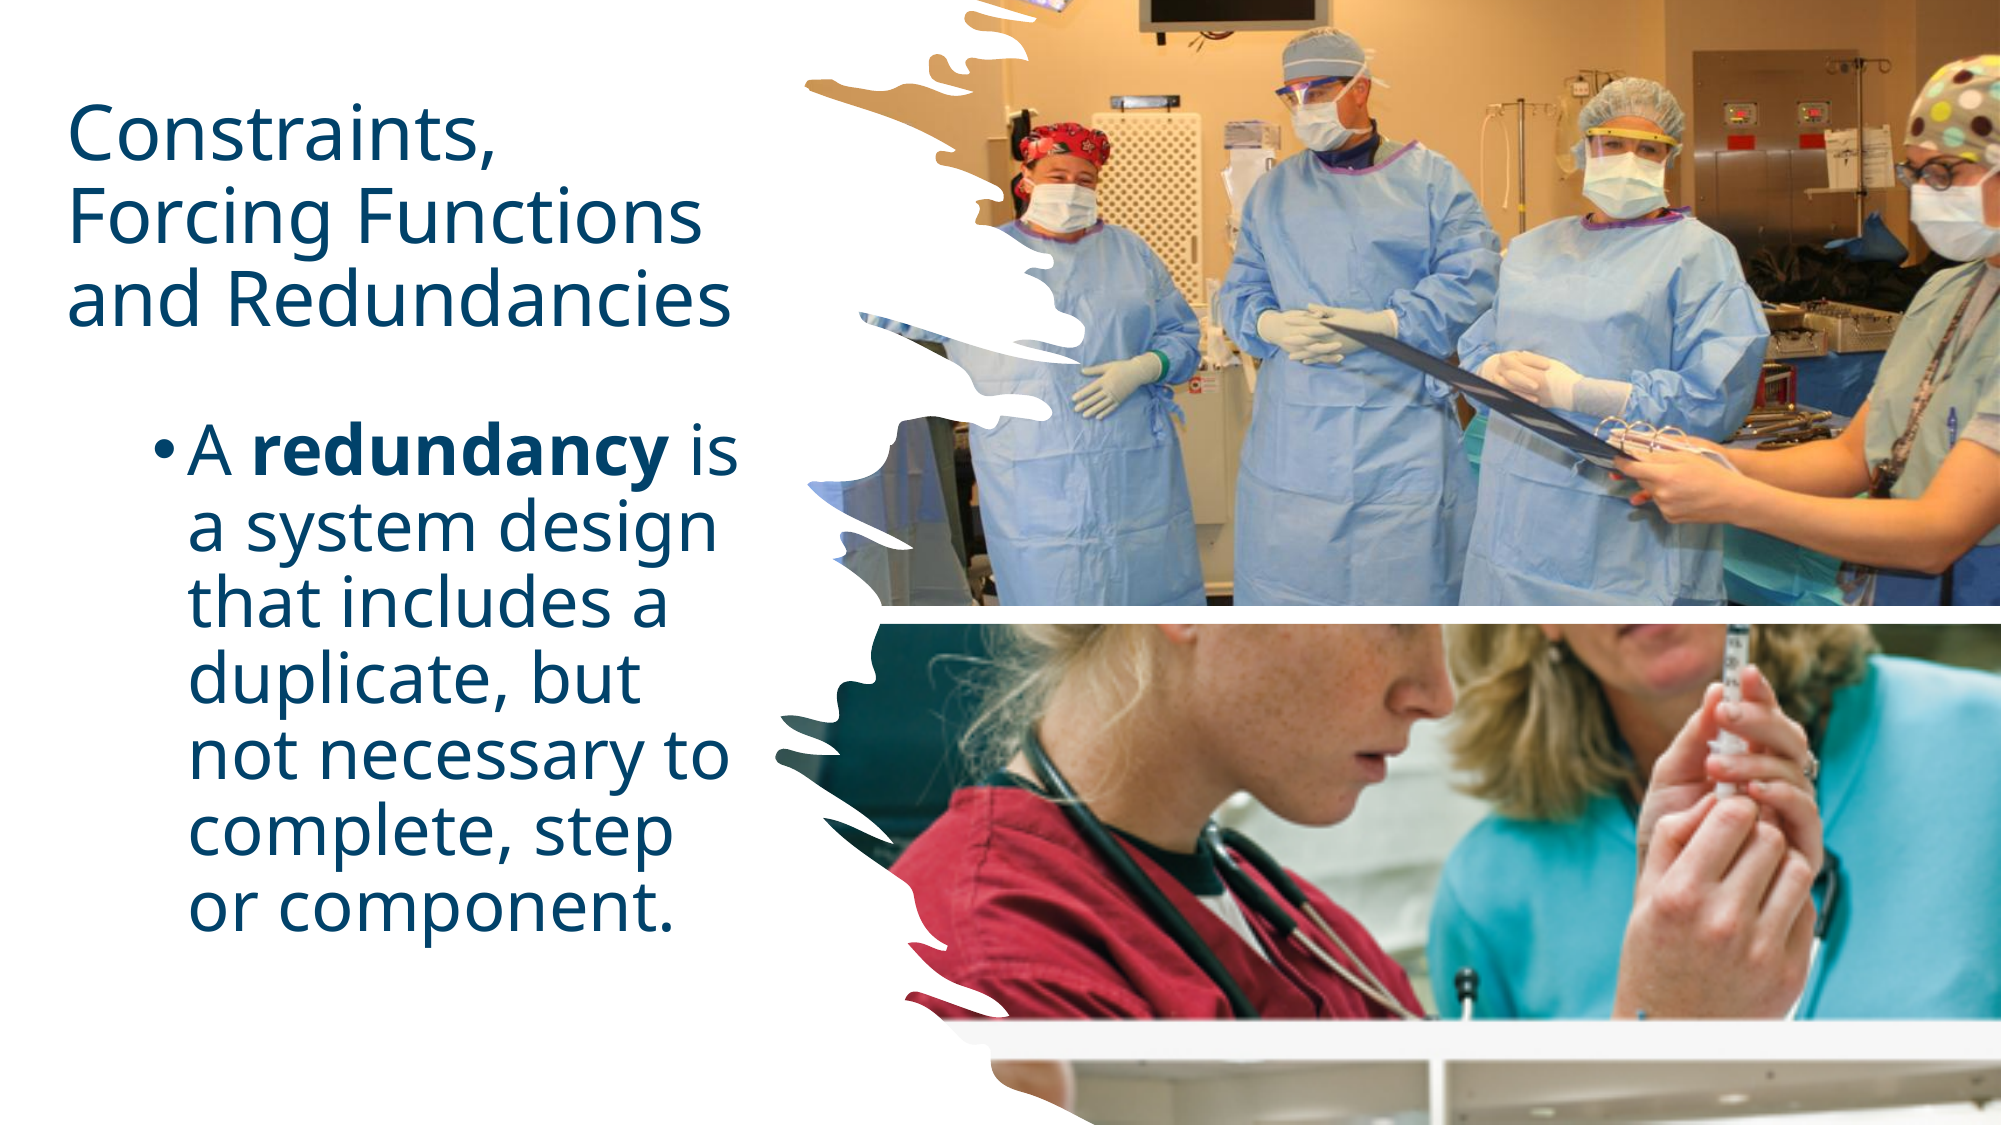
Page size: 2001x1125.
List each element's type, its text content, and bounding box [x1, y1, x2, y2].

list A redundancy is a system design that includes a duplicate, but not necessary to complete, step or component. [137, 407, 764, 1014]
picture [775, 623, 2001, 1125]
title Constraints, Forcing Functions and Redundancies [51, 59, 764, 378]
picture [804, 0, 2000, 606]
